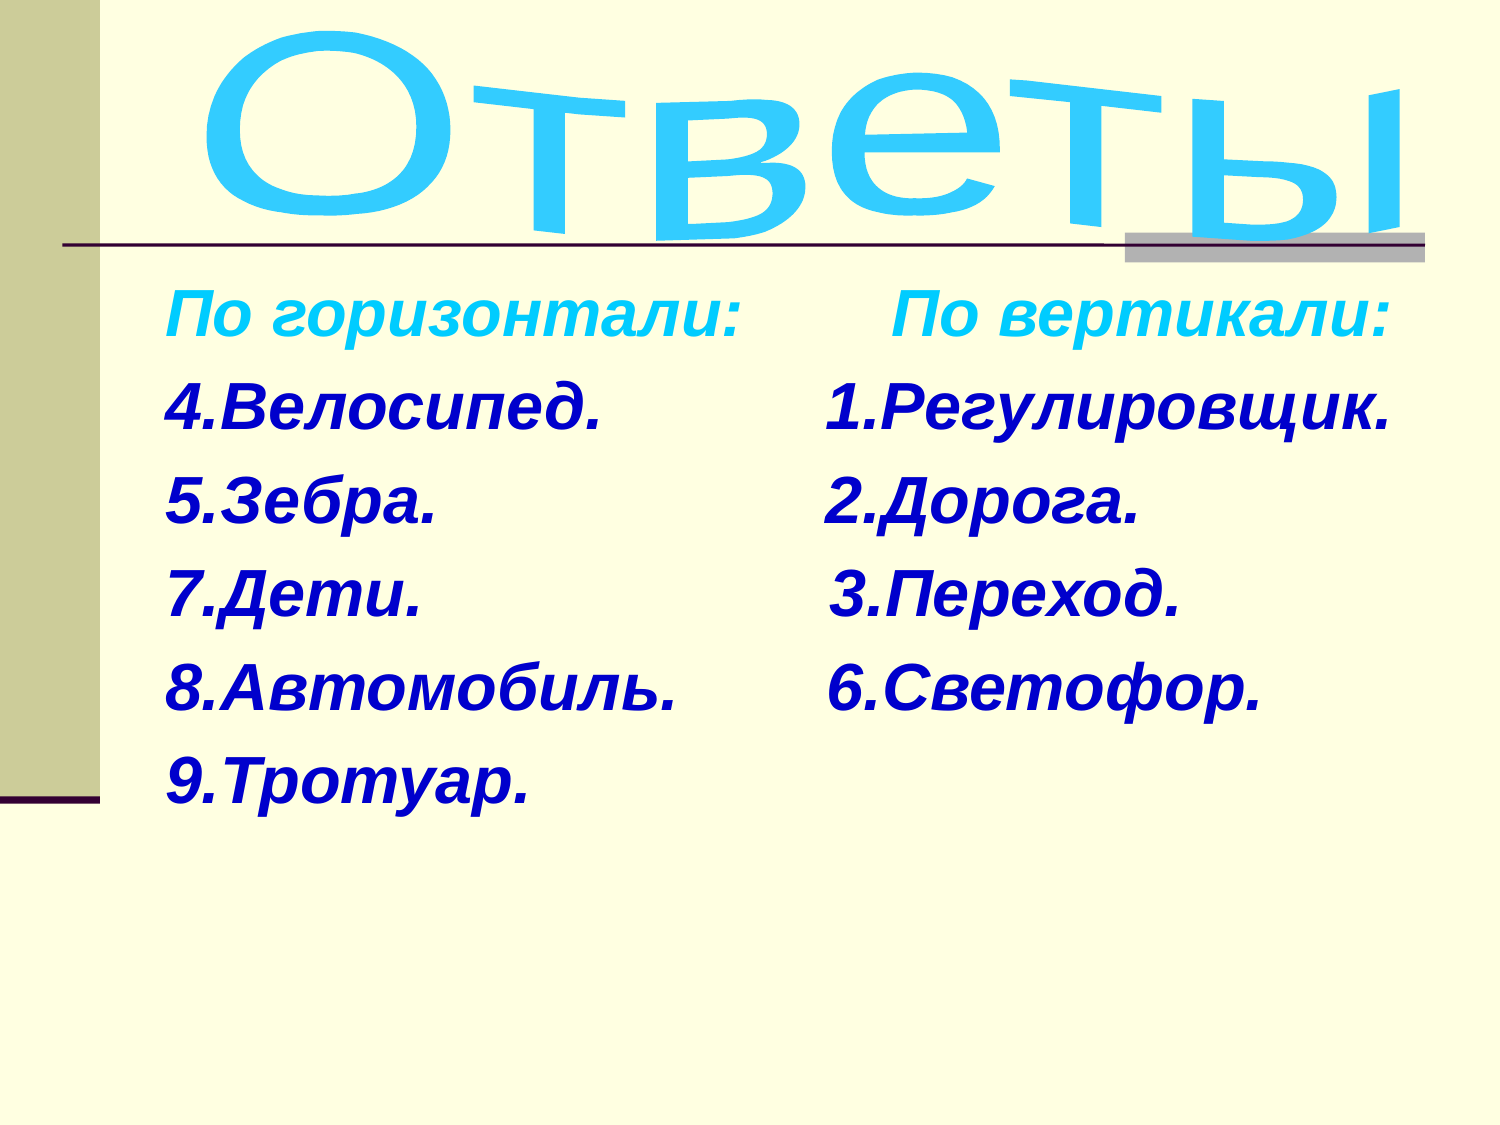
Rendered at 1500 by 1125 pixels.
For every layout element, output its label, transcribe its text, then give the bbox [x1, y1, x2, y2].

list По горизонтали: По вертикали: 4.Велосипед. 1.Регулировщик. 5.Зебра. 2.Дорога. 7.Дети. 3.Переход. 8.Автомобиль. 6.Светофор. 9.Тротуар. [149, 262, 1426, 1006]
